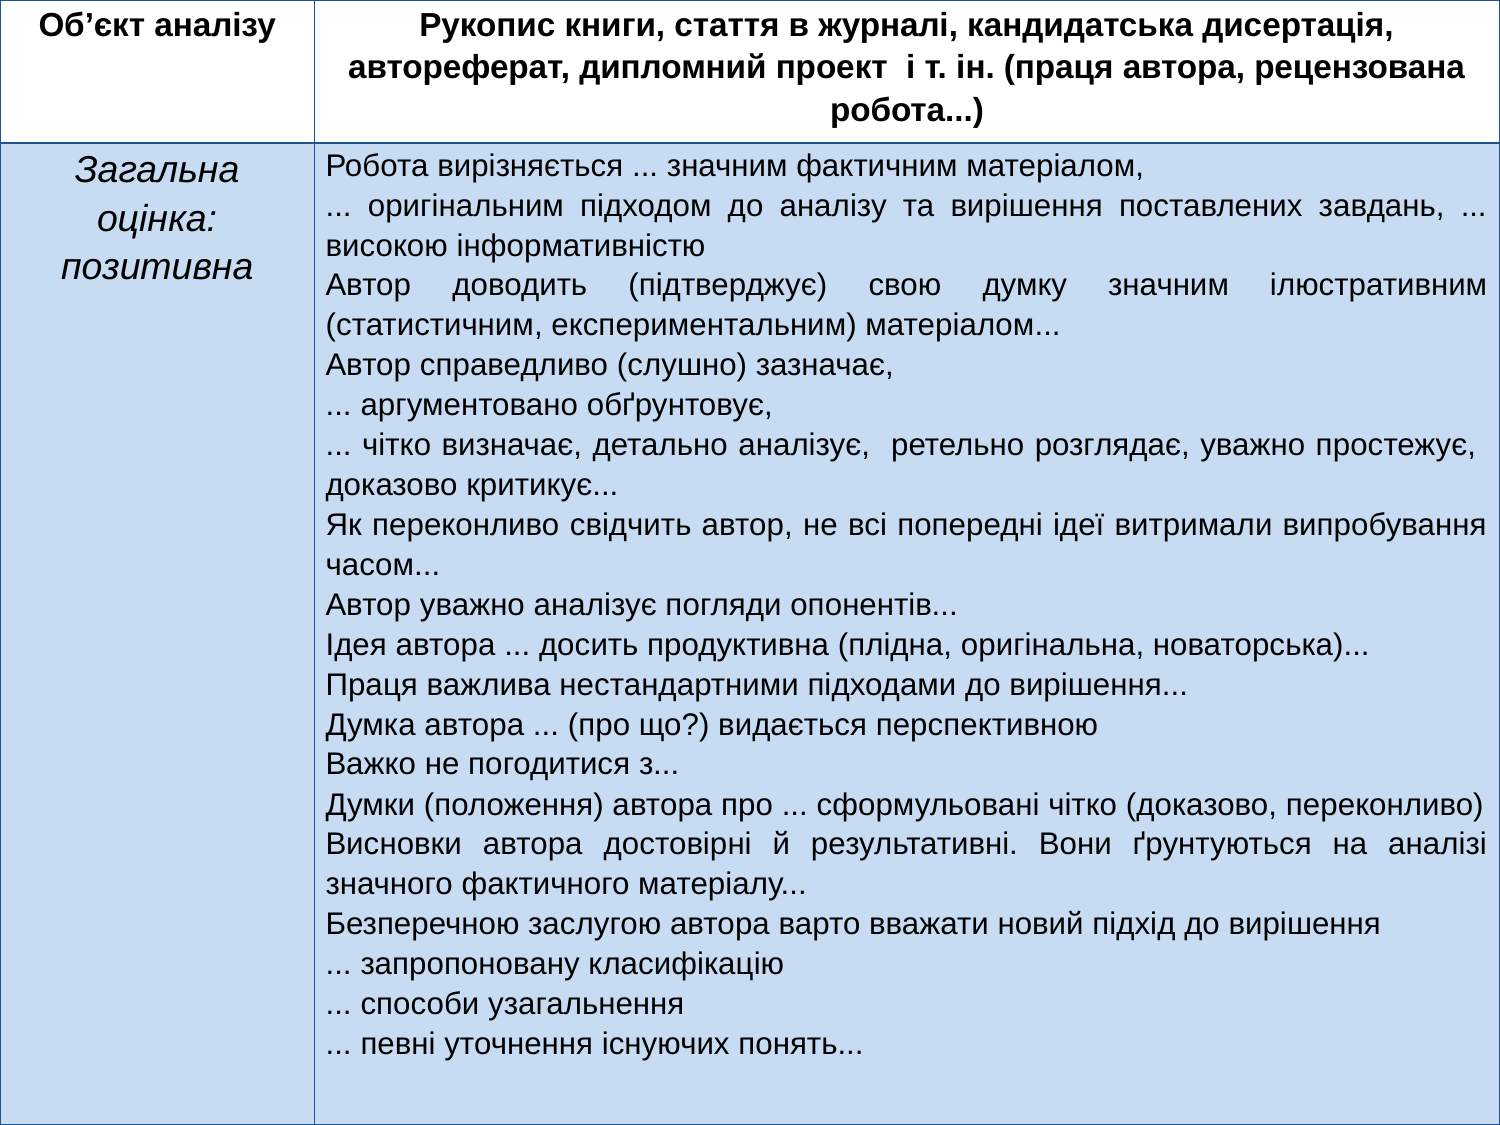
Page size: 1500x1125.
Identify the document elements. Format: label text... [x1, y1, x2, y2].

table_cell Робота вирізняється ... значним фактичним матеріалом, ... оригінальним підходом до аналізу та вирішення поставлених завдань, ... високою інформативністю Автор доводить (підтверджує) свою думку значним ілюстративним (статистичним, експериментальним) матеріалом... Автор справедливо (слушно) зазначає, ... аргументовано обґрунтовує, ... чітко визначає, детально аналізує, ретельно розглядає, уважно простежує, доказово критикує... Як переконливо свідчить автор, не всі попередні ідеї витримали випробування часом... Автор уважно аналізує погляди опонентів... Ідея автора ... досить продуктивна (плідна, оригінальна, новаторська)... Праця важлива нестандартними підходами до вирішення... Думка автора ... (про що?) видається перспективною Важко не погодитися з... Думки (положення) автора про ... сформульовані чітко (доказово, переконливо) Висновки автора достовірні й результативні. Вони ґрунтуються на аналізі значного фактичного матеріалу... Безперечною заслугою автора варто вважати новий підхід до вирішення ... запропоновану класифікацію ... способи узагальнення ... певні уточнення існуючих понять... [315, 144, 1499, 1124]
table_cell Загальна оцінка: позитивна [1, 144, 314, 1124]
table_header Об’єкт аналізу [1, 1, 314, 142]
table_header Рукопис книги, стаття в журналі, кандидатська дисертація, автореферат, дипломний проект і т. ін. (праця автора, рецензована робота...) [315, 1, 1499, 142]
